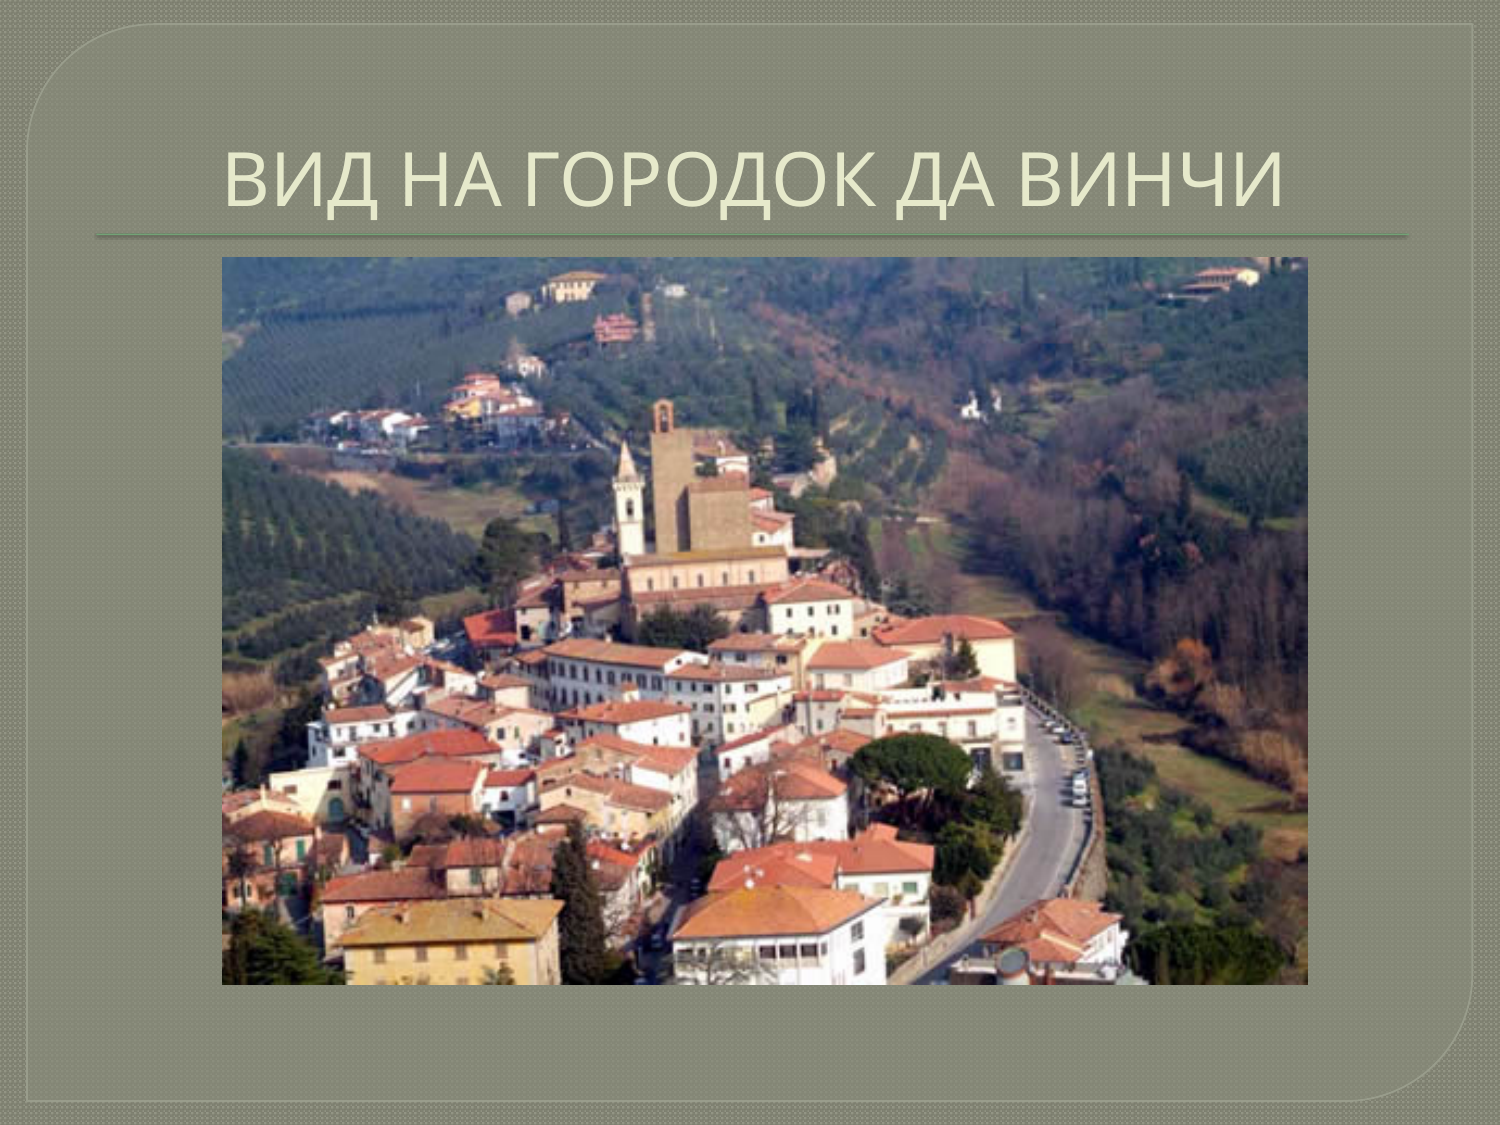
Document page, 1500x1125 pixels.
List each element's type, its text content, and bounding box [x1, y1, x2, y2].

picture [222, 257, 1308, 985]
title ВИД НА ГОРОДОК ДА ВИНЧИ [75, 41, 1425, 229]
